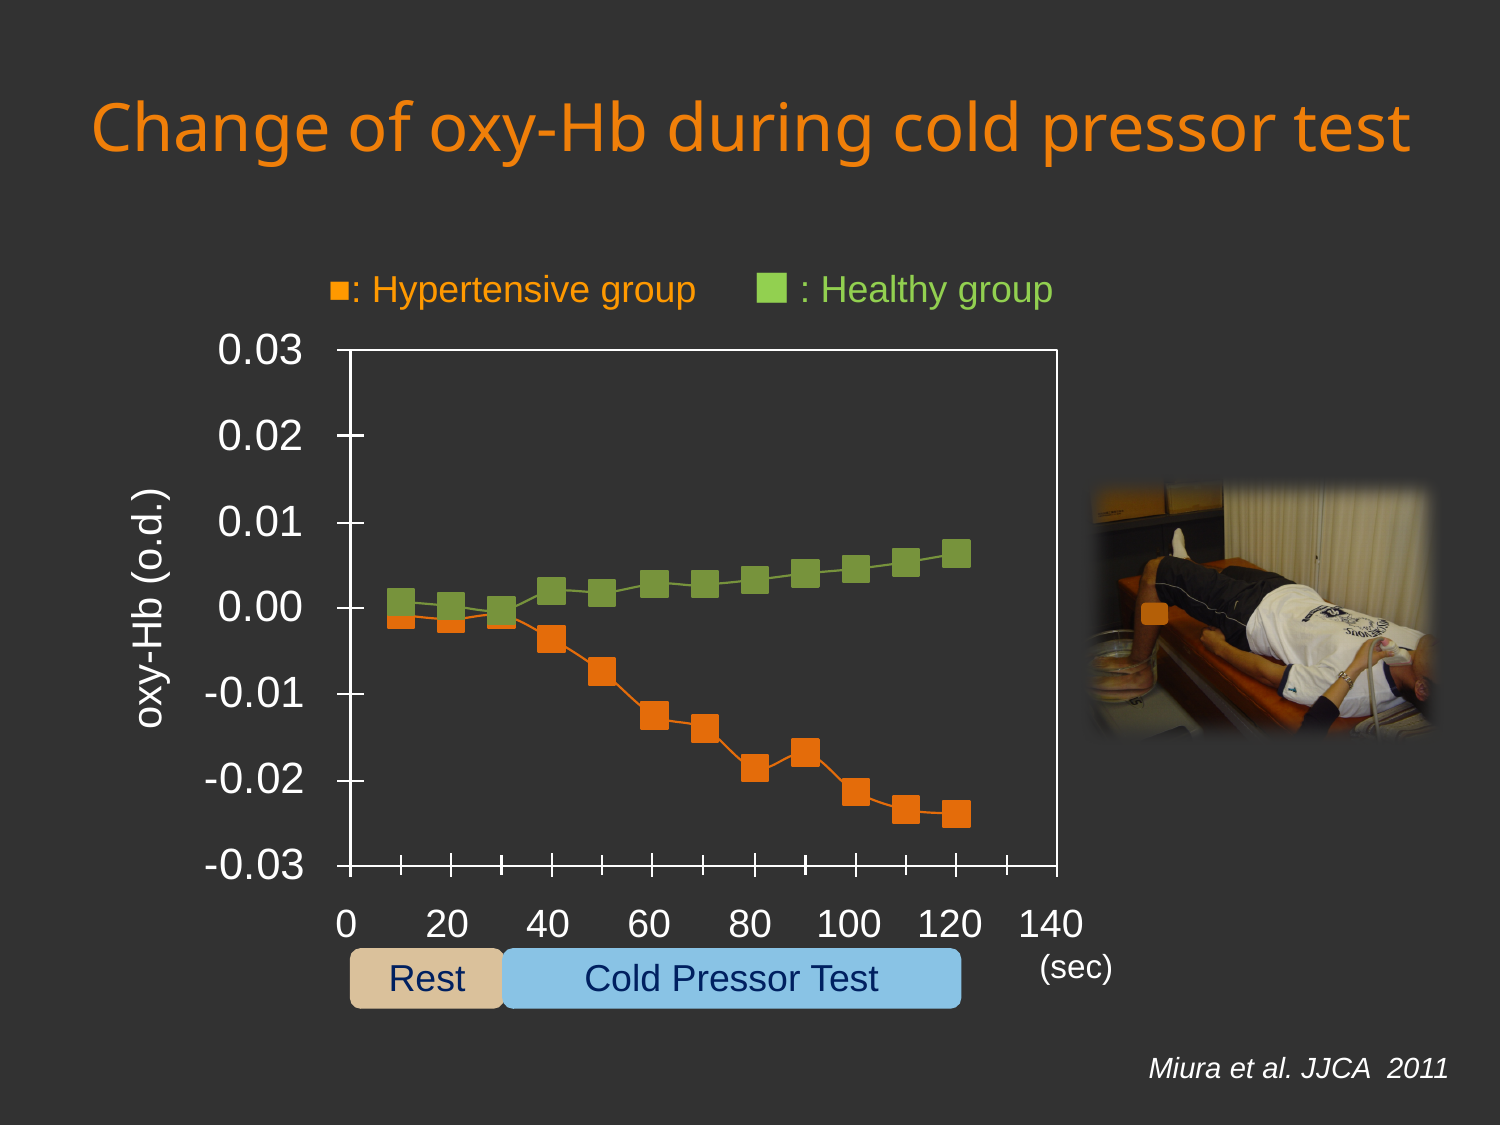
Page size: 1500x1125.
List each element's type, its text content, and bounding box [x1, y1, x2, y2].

text_box Miura et al. JJCA 2011 [867, 1041, 1465, 1092]
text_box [1080, 472, 1445, 746]
text_box Change of oxy-Hb during cold pressor test [75, 54, 1436, 196]
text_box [111, 257, 1172, 1008]
